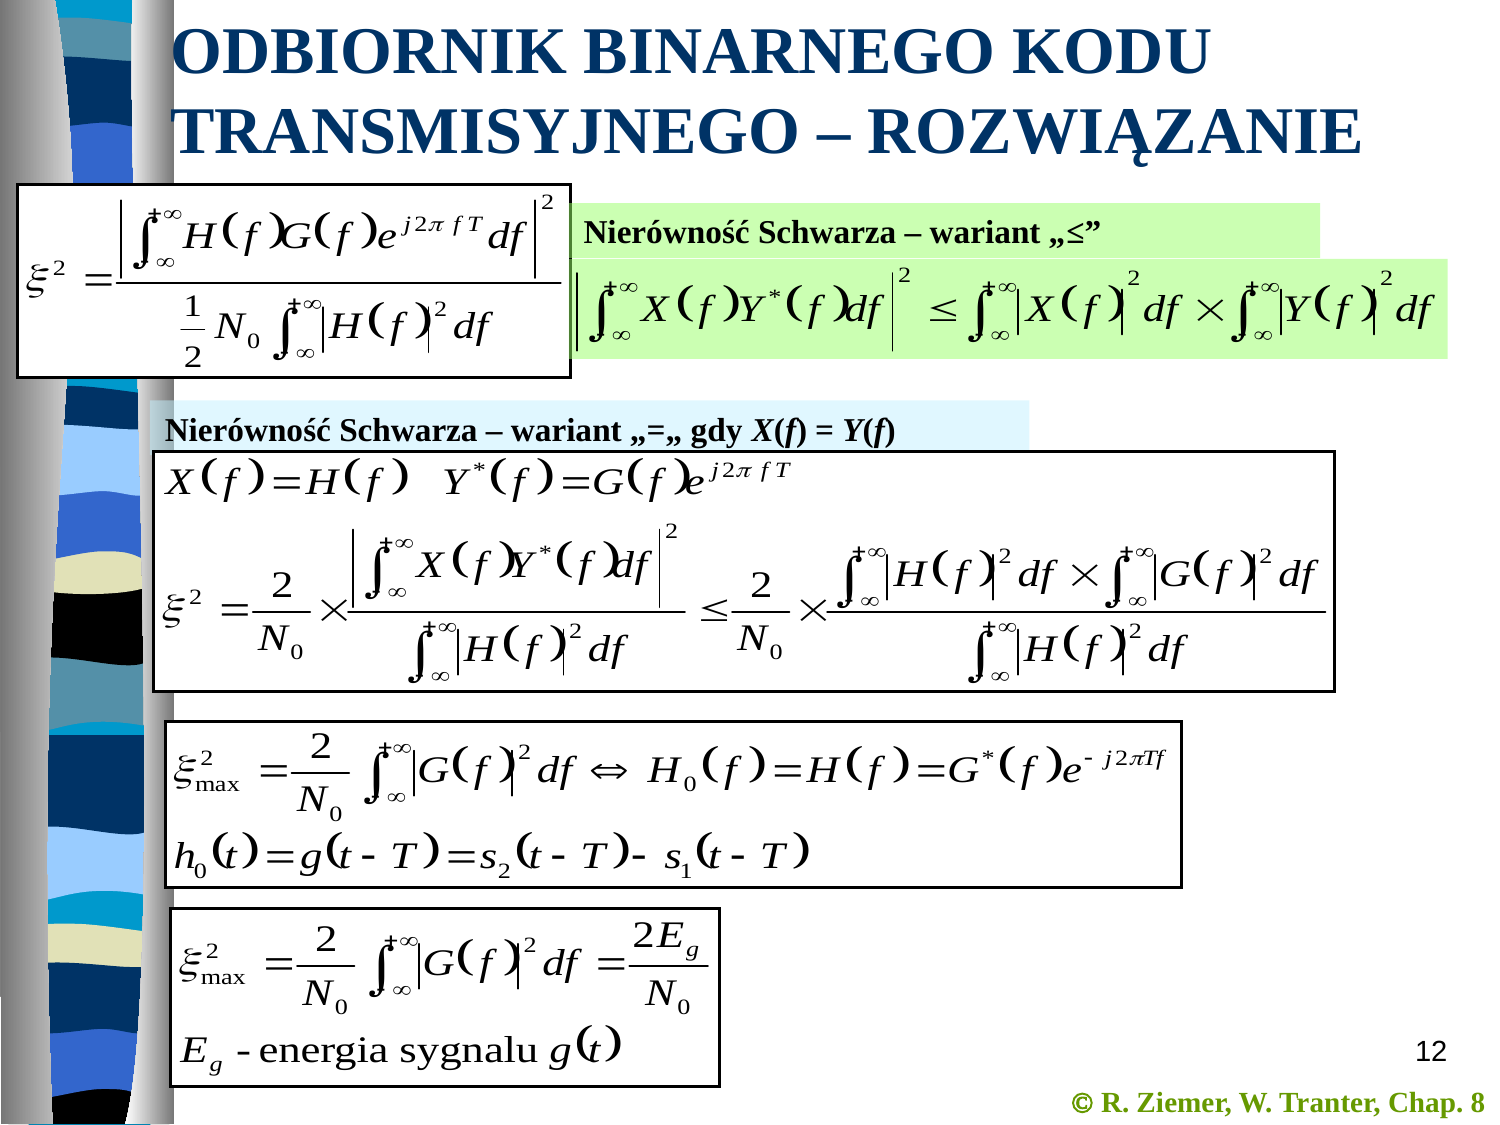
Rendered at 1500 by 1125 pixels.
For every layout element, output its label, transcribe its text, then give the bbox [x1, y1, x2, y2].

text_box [171, 909, 719, 1086]
slide_number 12 [1149, 1024, 1463, 1076]
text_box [18, 185, 570, 377]
text_box  R. Ziemer, W. Tranter, Chap. 8 [1055, 1076, 1500, 1125]
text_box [149, 400, 1334, 691]
text_box ODBIORNIK BINARNEGO KODU TRANSMISYJNEGO – ROZWIĄZANIE [155, 0, 1463, 175]
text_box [166, 722, 1181, 886]
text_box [568, 202, 1449, 359]
